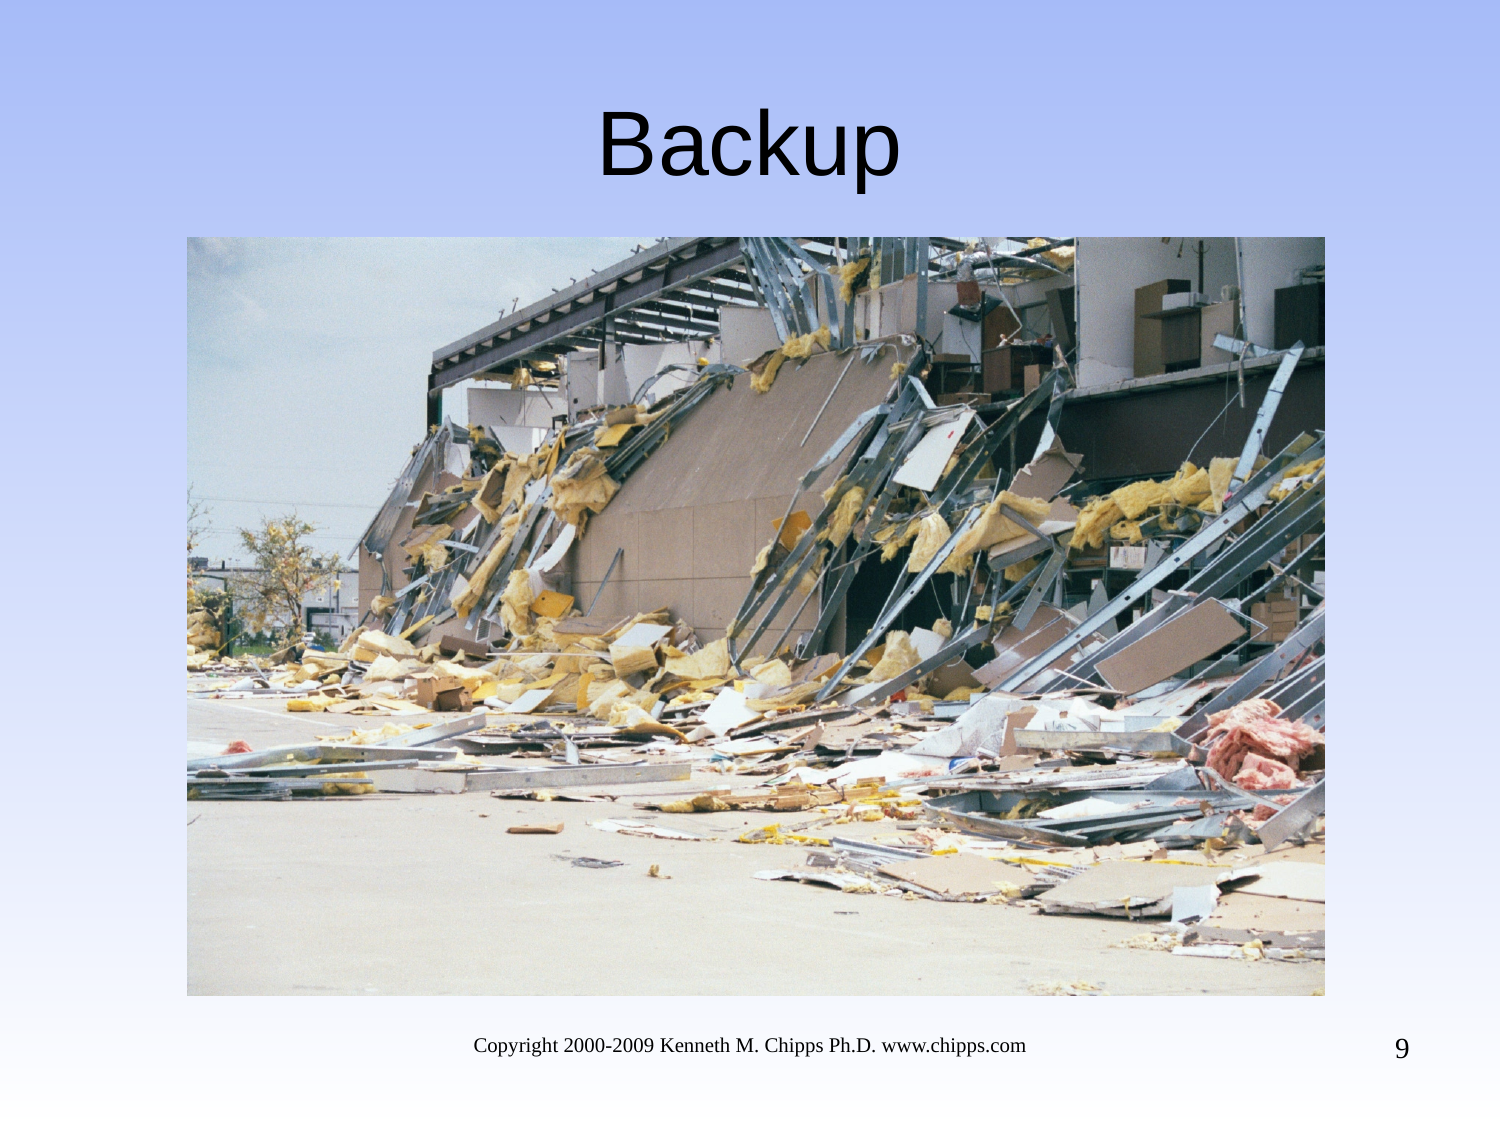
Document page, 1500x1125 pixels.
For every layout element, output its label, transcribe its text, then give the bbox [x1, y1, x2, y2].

title Backup [74, 44, 1426, 233]
footer Copyright 2000-2009 Kenneth M. Chipps Ph.D. www.chipps.com [449, 1024, 1051, 1103]
slide_number 9 [1074, 1021, 1426, 1101]
picture [187, 237, 1326, 997]
